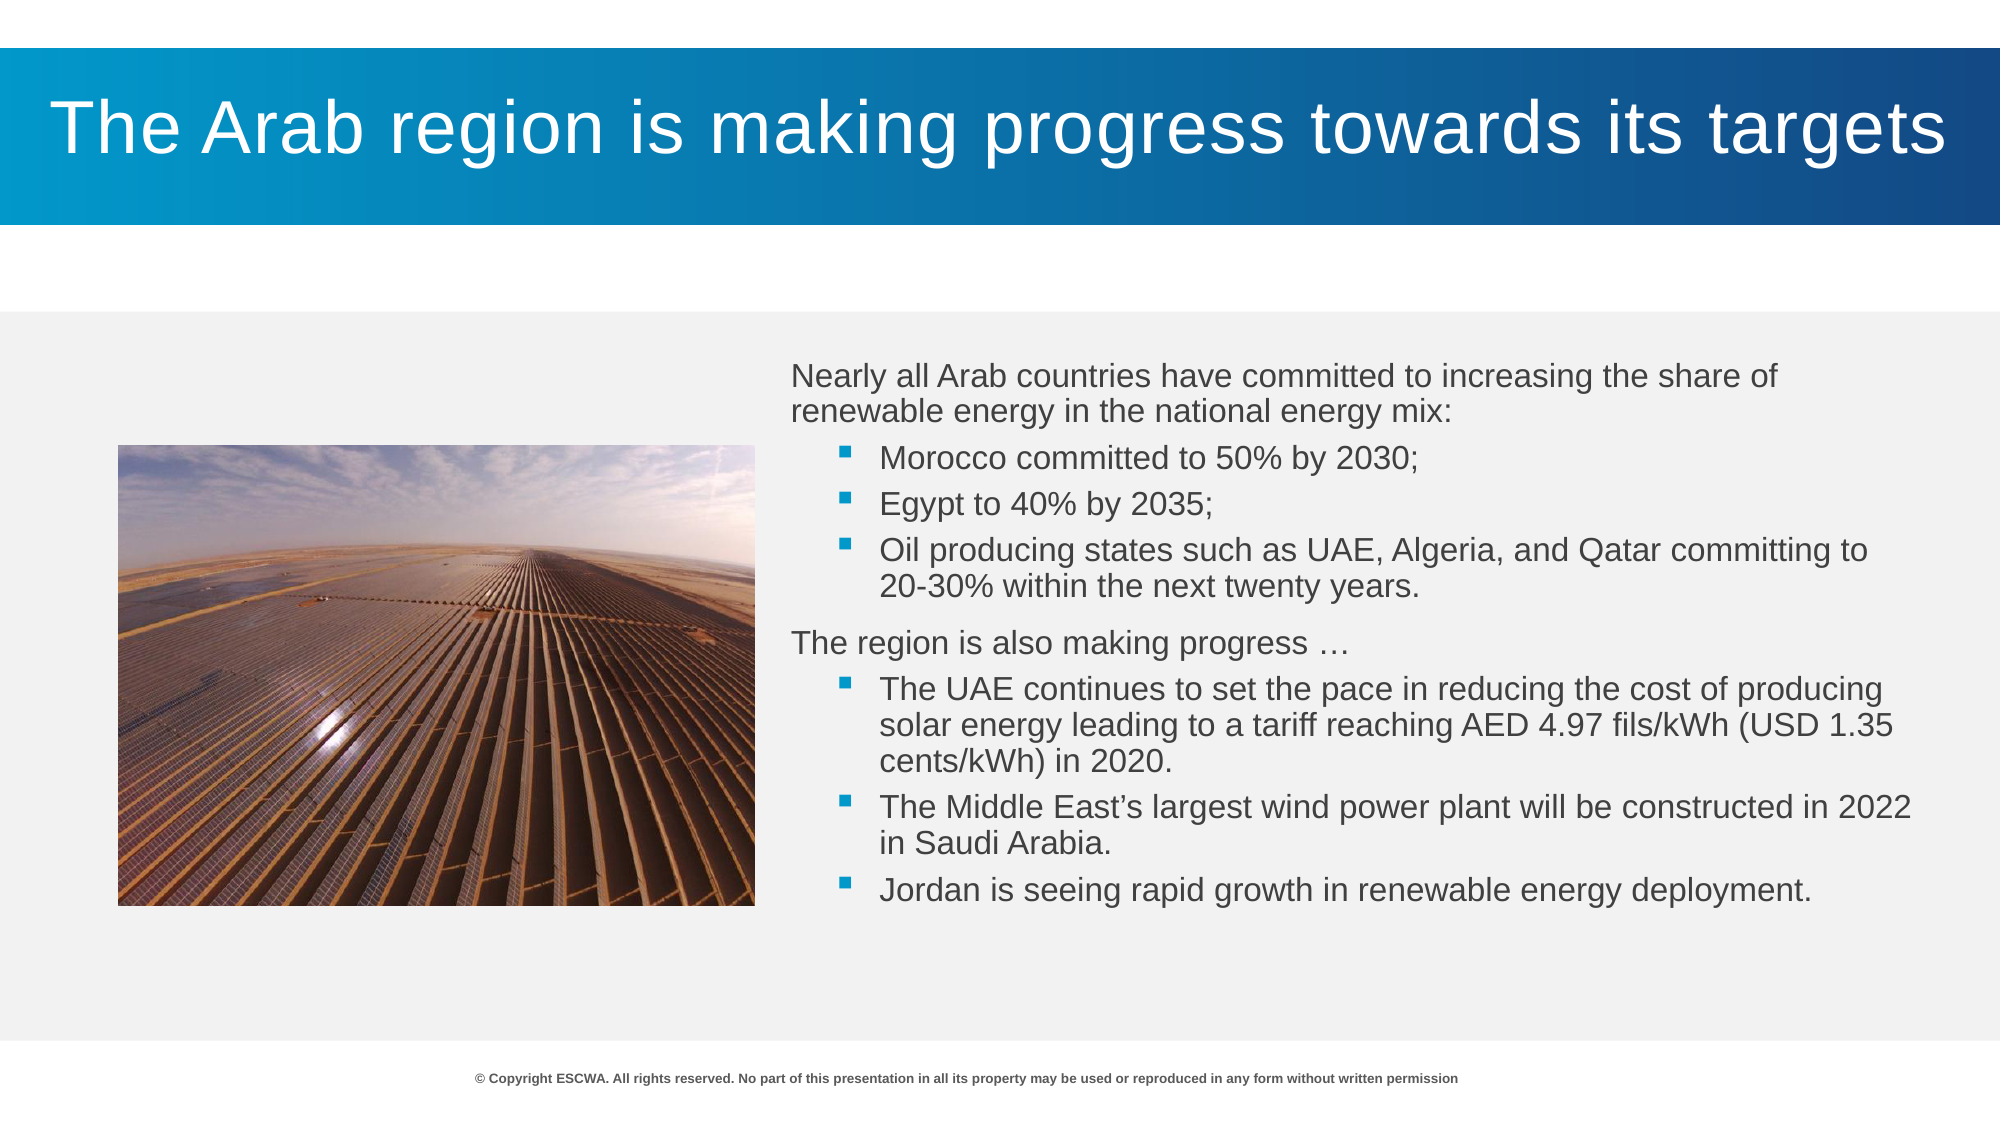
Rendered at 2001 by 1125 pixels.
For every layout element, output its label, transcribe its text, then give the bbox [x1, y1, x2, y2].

list Nearly all Arab countries have committed to increasing the share of renewable energy in the national energy mix: Morocco committed to 50% by 2030; Egypt to 40% by 2035; Oil producing states such as UAE, Algeria, and Qatar committing to 20-30% within the next twenty years. The region is also making progress … The UAE continues to set the pace in reducing the cost of producing solar energy leading to a tariff reaching AED 4.97 fils/kWh (USD 1.35 cents/kWh) in 2020. The Middle East’s largest wind power plant will be constructed in 2022 in Saudi Arabia. Jordan is seeing rapid growth in renewable energy deployment. [776, 350, 1939, 1023]
subtitle The Arab region is making progress towards its targets [0, 70, 2000, 283]
picture [118, 445, 755, 906]
